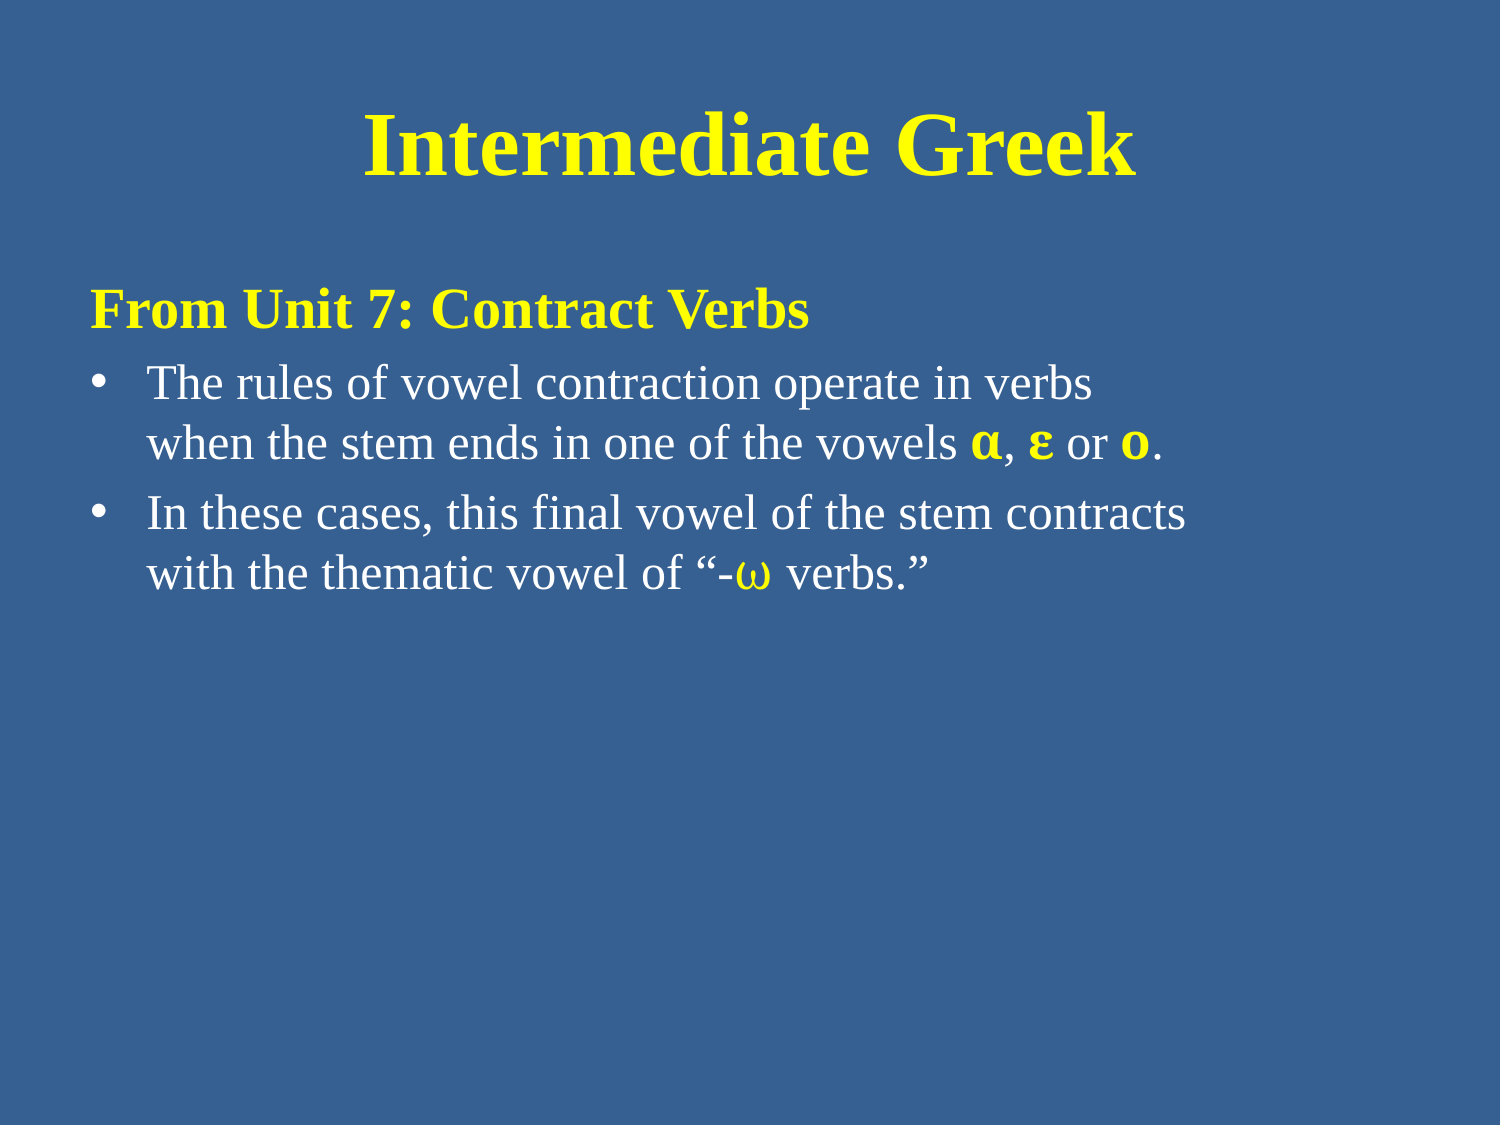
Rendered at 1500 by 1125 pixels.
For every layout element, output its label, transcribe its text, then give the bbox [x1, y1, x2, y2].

title Intermediate Greek [75, 45, 1425, 233]
list From Unit 7: Contract Verbs The rules of vowel contraction operate in verbs when the stem ends in one of the vowels α, ε or ο. In these cases, this final vowel of the stem contracts with the thematic vowel of “-ω verbs.” [75, 262, 1213, 1063]
